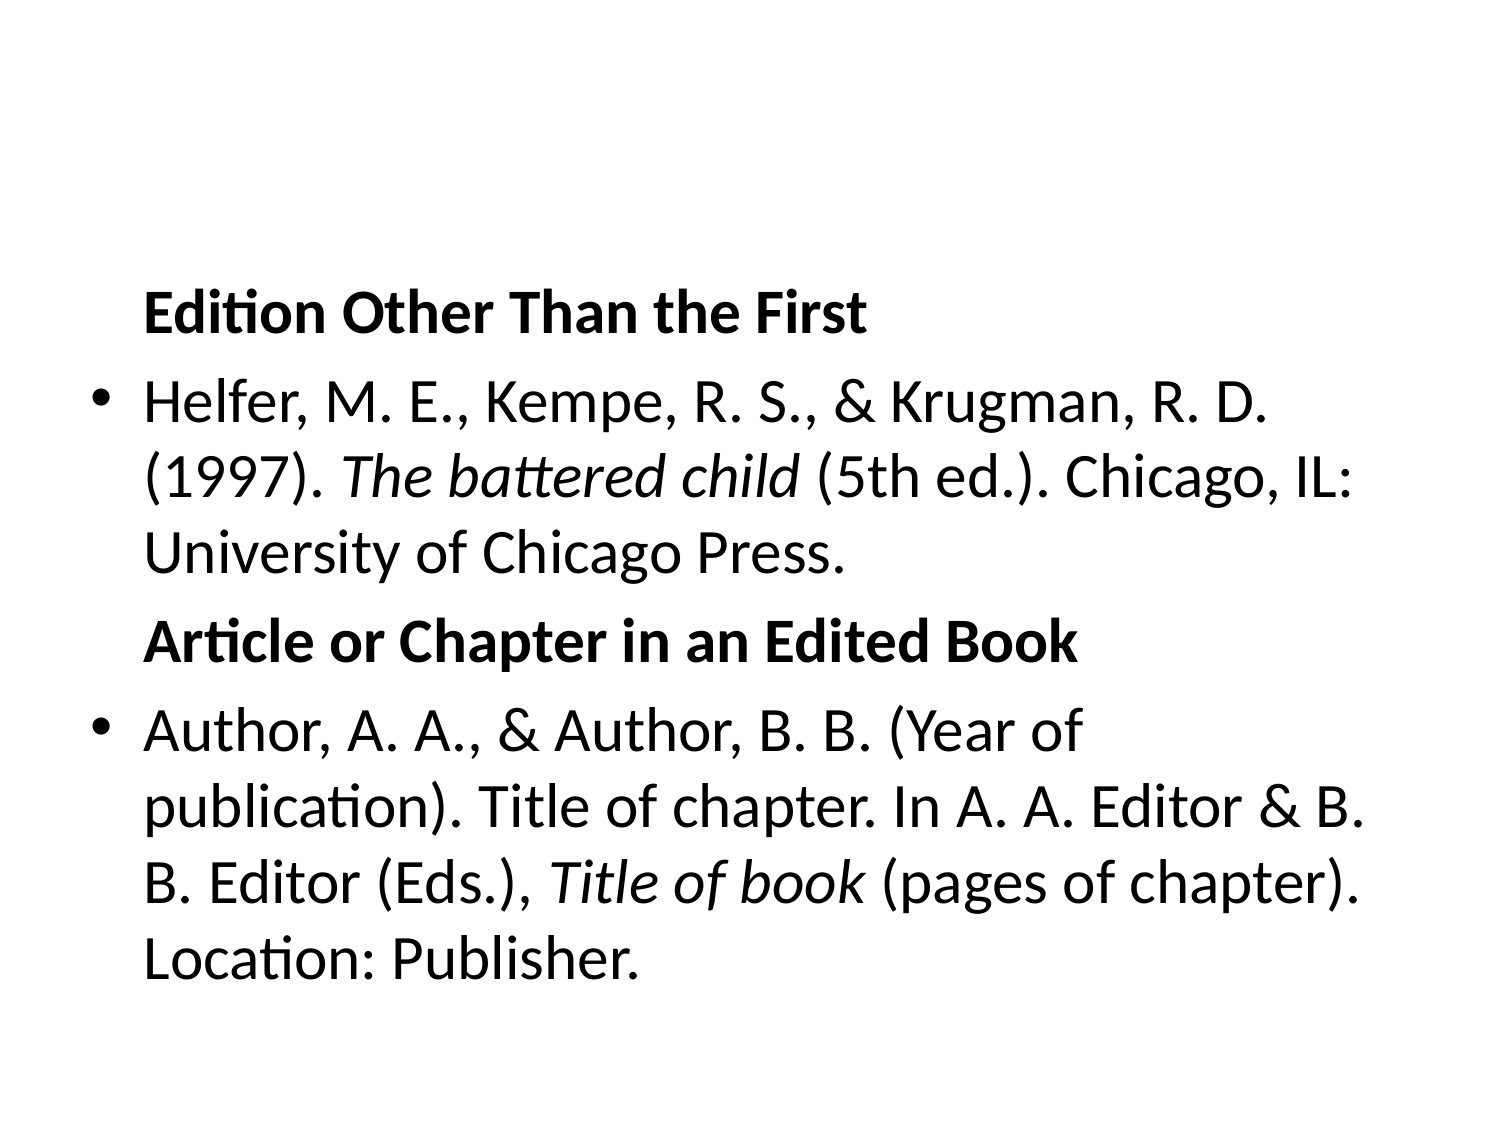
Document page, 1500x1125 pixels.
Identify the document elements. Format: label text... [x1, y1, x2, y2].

list Edition Other Than the First Helfer, M. E., Kempe, R. S., & Krugman, R. D. (1997). The battered child (5th ed.). Chicago, IL: University of Chicago Press. Article or Chapter in an Edited Book Author, A. A., & Author, B. B. (Year of publication). Title of chapter. In A. A. Editor & B. B. Editor (Eds.), Title of book (pages of chapter). Location: Publisher. [75, 262, 1425, 1005]
